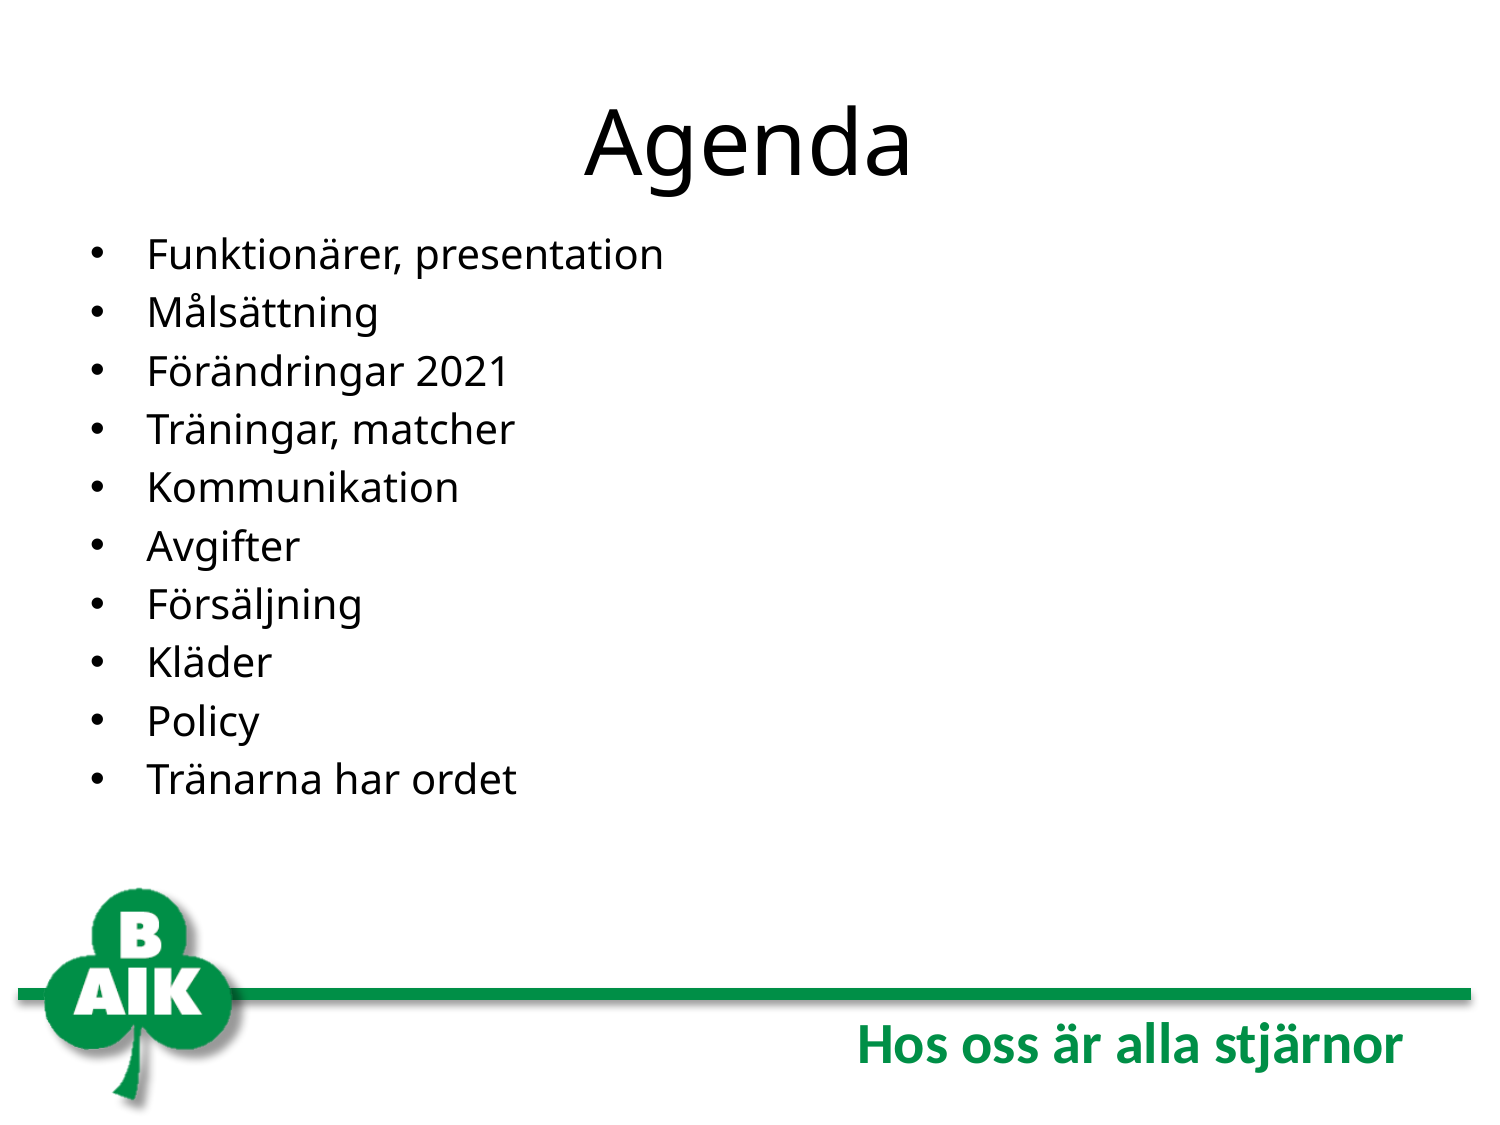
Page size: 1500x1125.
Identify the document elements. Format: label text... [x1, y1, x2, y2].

list Funktionärer, presentation Målsättning Förändringar 2021 Träningar, matcher Kommunikation Avgifter Försäljning Kläder Policy Tränarna har ordet [75, 219, 1425, 863]
picture [41, 886, 234, 1102]
title Agenda [75, 45, 1425, 219]
